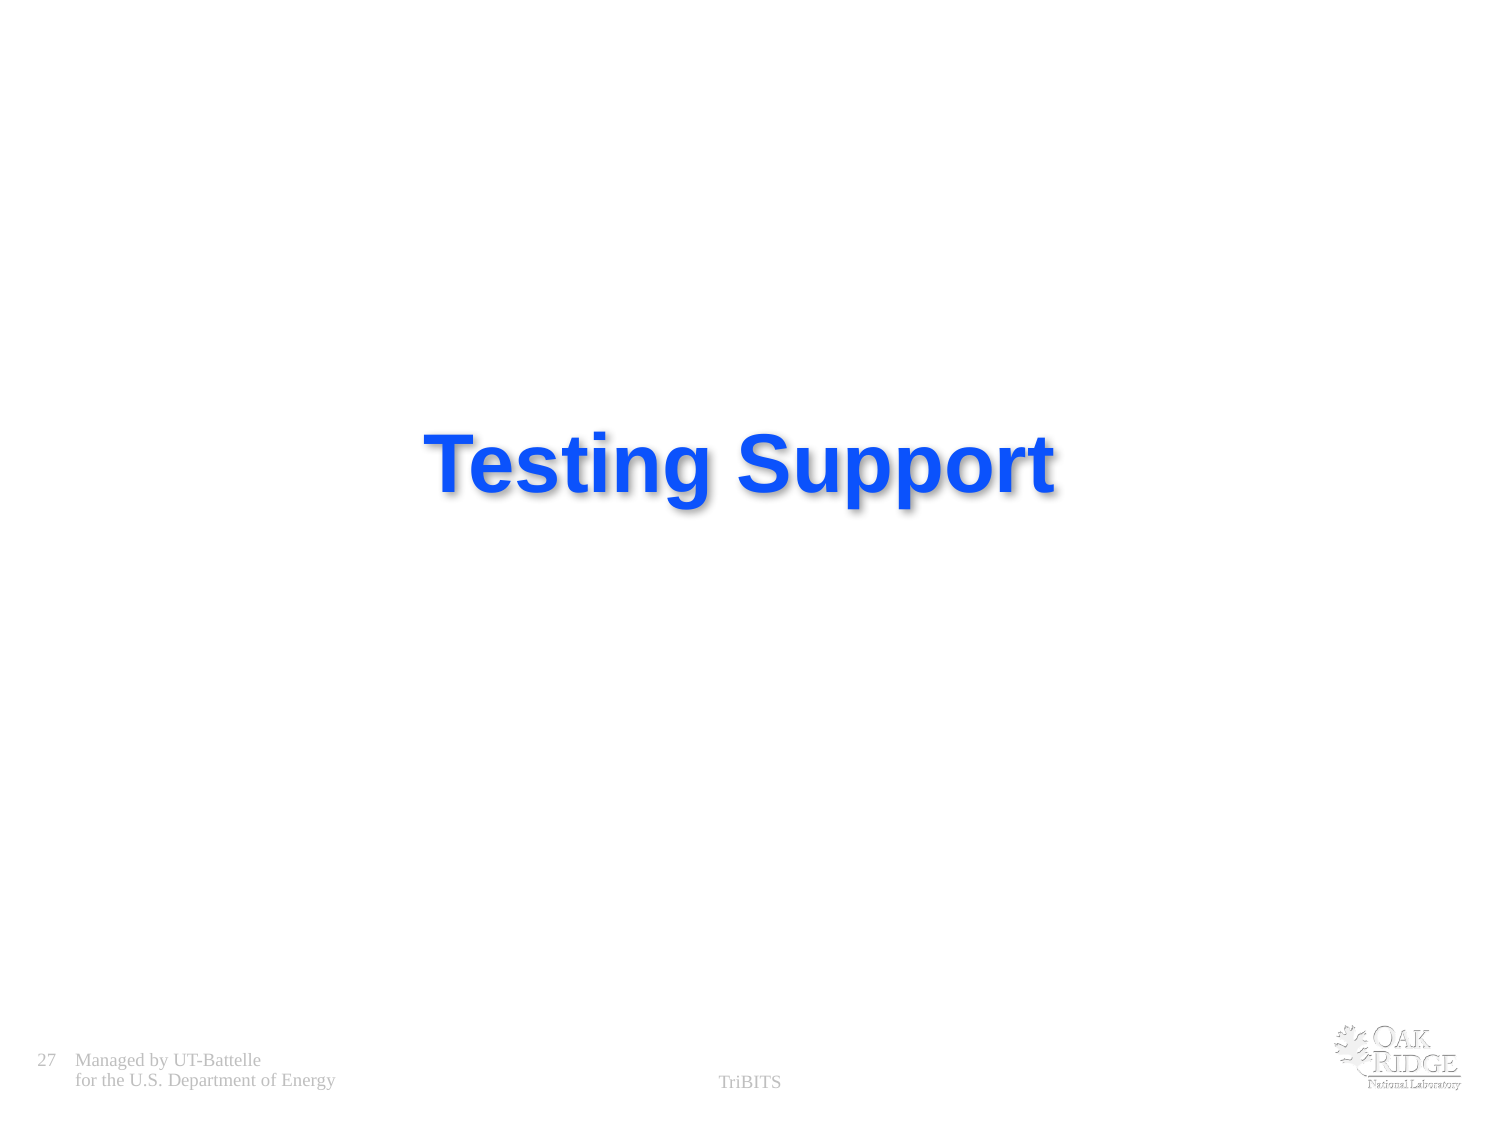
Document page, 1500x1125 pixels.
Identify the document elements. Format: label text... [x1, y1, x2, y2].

text_box Testing Support [17, 398, 1462, 520]
picture [1325, 1019, 1472, 1095]
